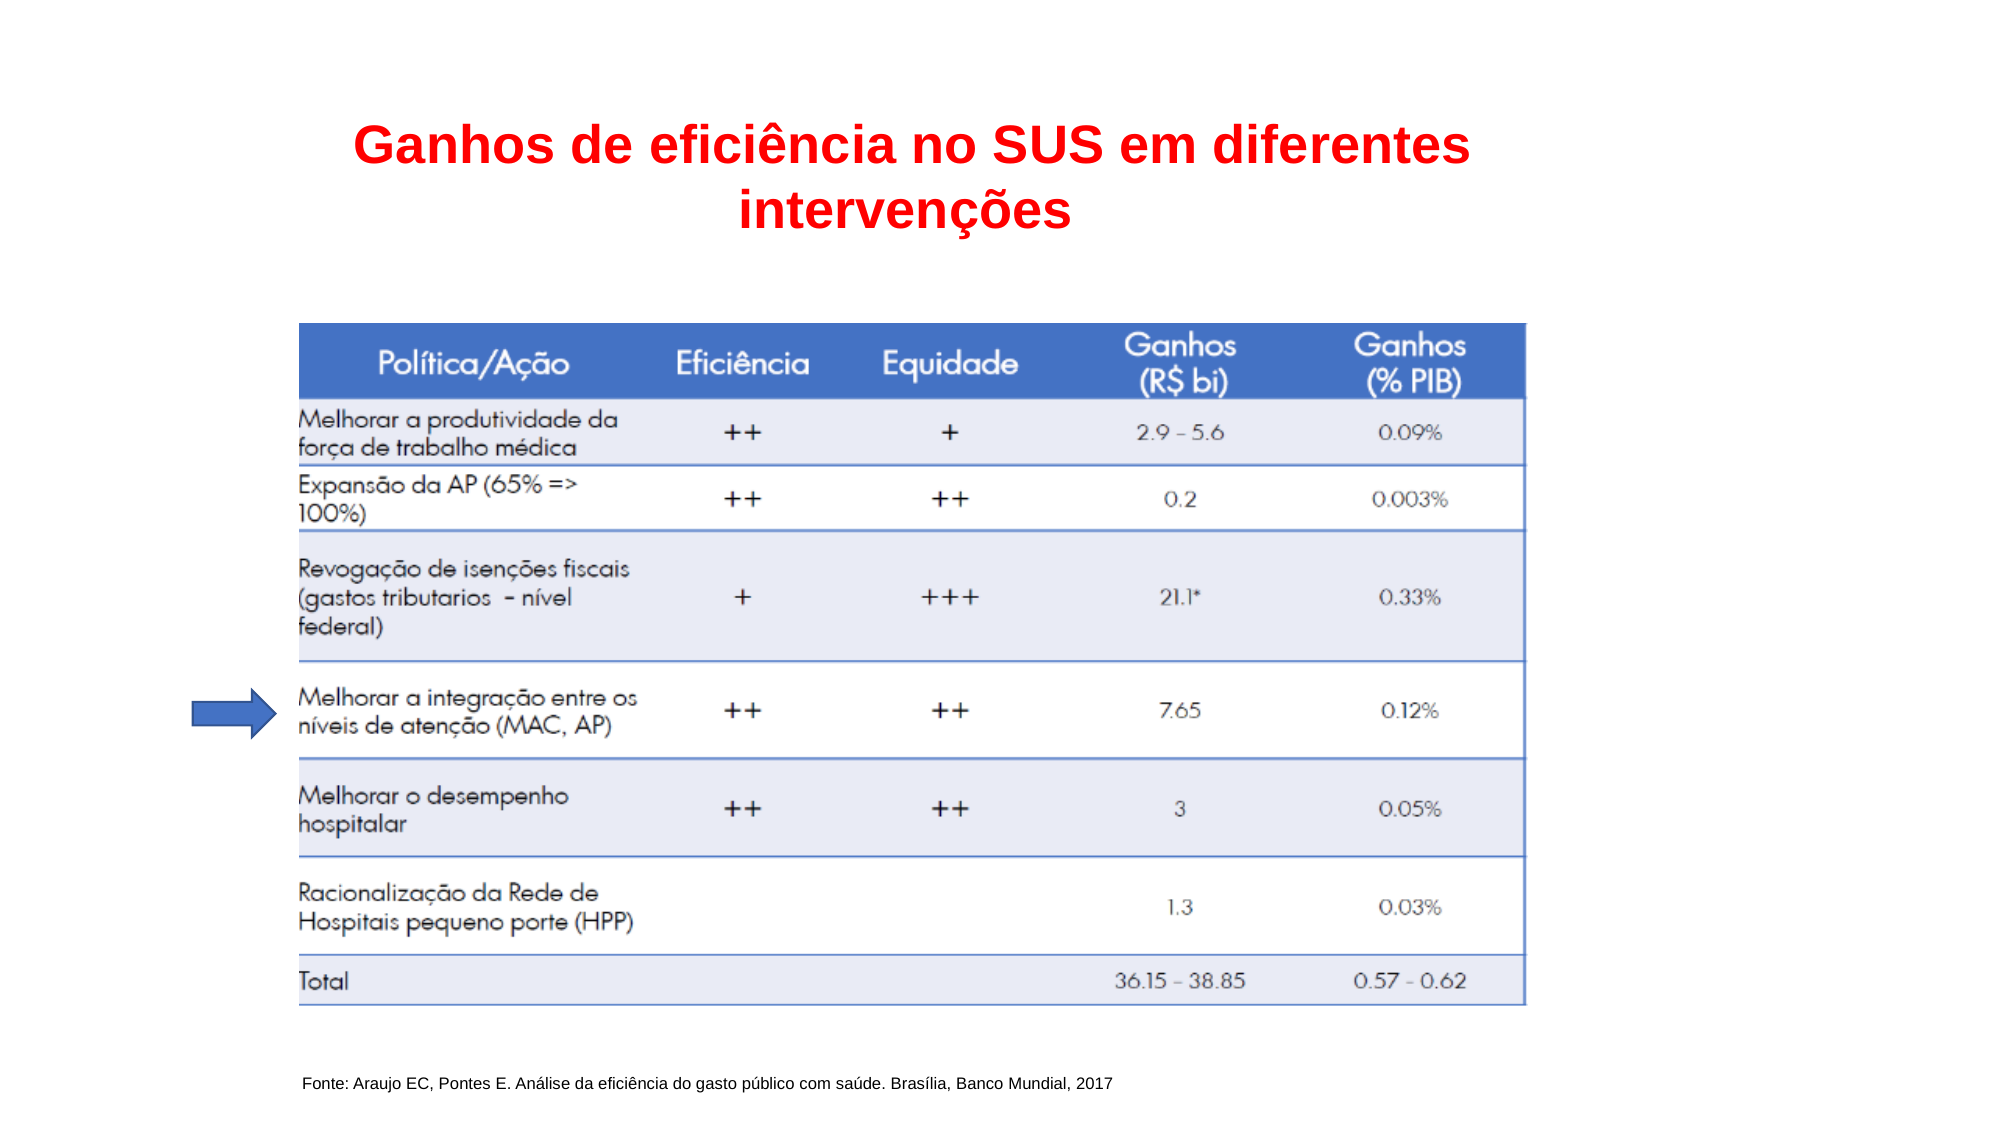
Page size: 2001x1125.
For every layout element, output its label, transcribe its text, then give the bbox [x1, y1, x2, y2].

text_box Fonte: Araujo EC, Pontes E. Análise da eficiência do gasto público com saúde. Brasília, Banco Mundial, 2017 [287, 1065, 1564, 1125]
text_box [191, 687, 278, 740]
text_box Ganhos de eficiência no SUS em diferentes intervenções [204, 102, 1623, 247]
picture [299, 323, 1528, 1009]
